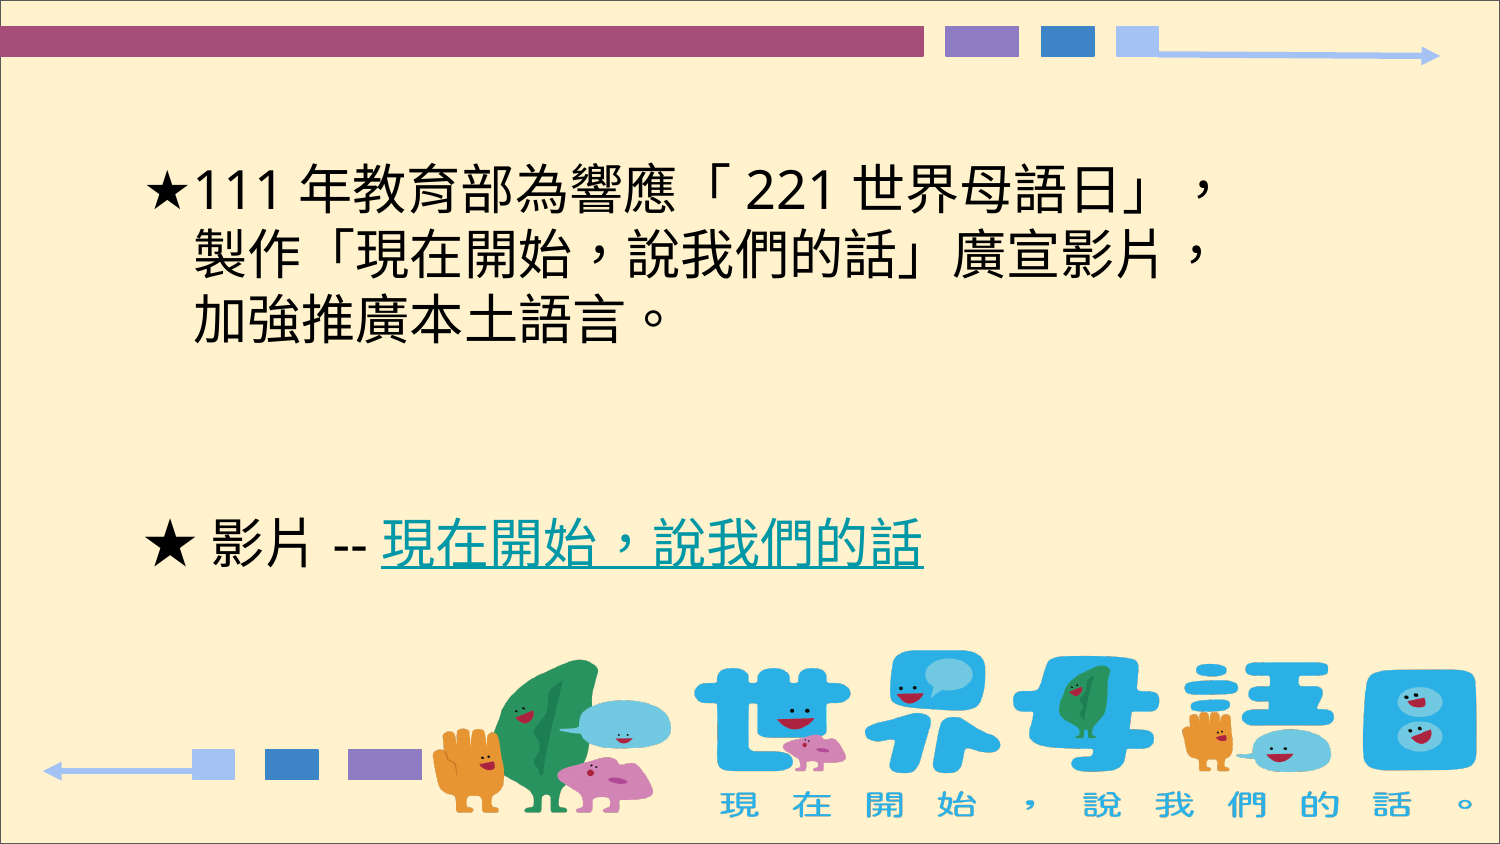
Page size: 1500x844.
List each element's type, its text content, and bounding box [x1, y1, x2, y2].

text_box ★影片--現在開始，說我們的話 [128, 493, 1042, 589]
text_box [1041, 26, 1095, 56]
text_box [193, 749, 235, 780]
text_box ★111年教育部為響應「221世界母語日」， 製作「現在開始，說我們的話」廣宣影片， 加強推廣本土語言。 [128, 140, 1348, 365]
text_box [945, 26, 1019, 56]
text_box [265, 749, 318, 780]
picture [421, 616, 1498, 844]
text_box [0, 0, 1500, 844]
text_box [0, 26, 923, 56]
text_box [1117, 26, 1159, 56]
text_box [348, 749, 416, 780]
